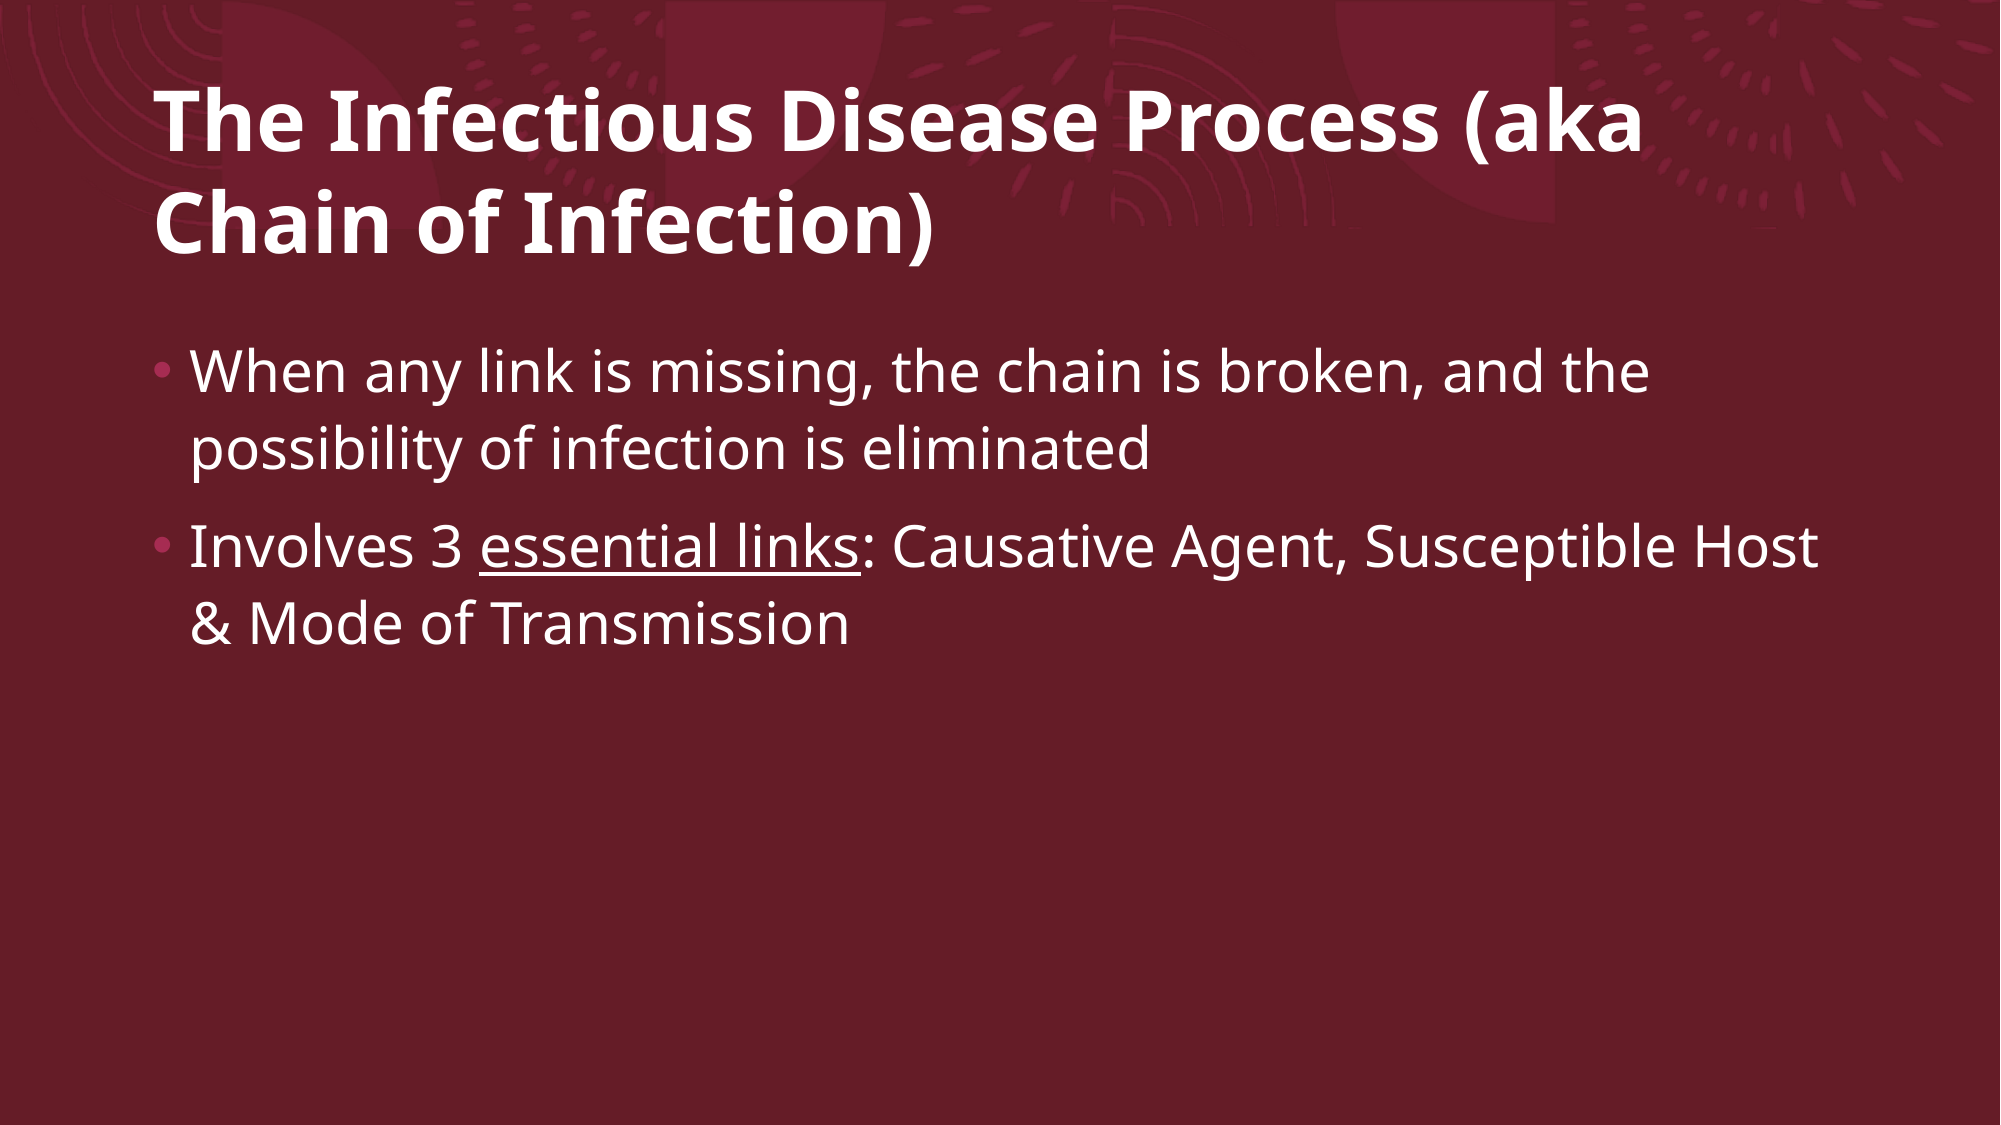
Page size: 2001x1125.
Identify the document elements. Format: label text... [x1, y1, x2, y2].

title The Infectious Disease Process (aka Chain of Infection) [137, 60, 1863, 278]
list When any link is missing, the chain is broken, and the possibility of infection is eliminated Involves 3 essential links: Causative Agent, Susceptible Host & Mode of Transmission [137, 319, 1863, 1009]
